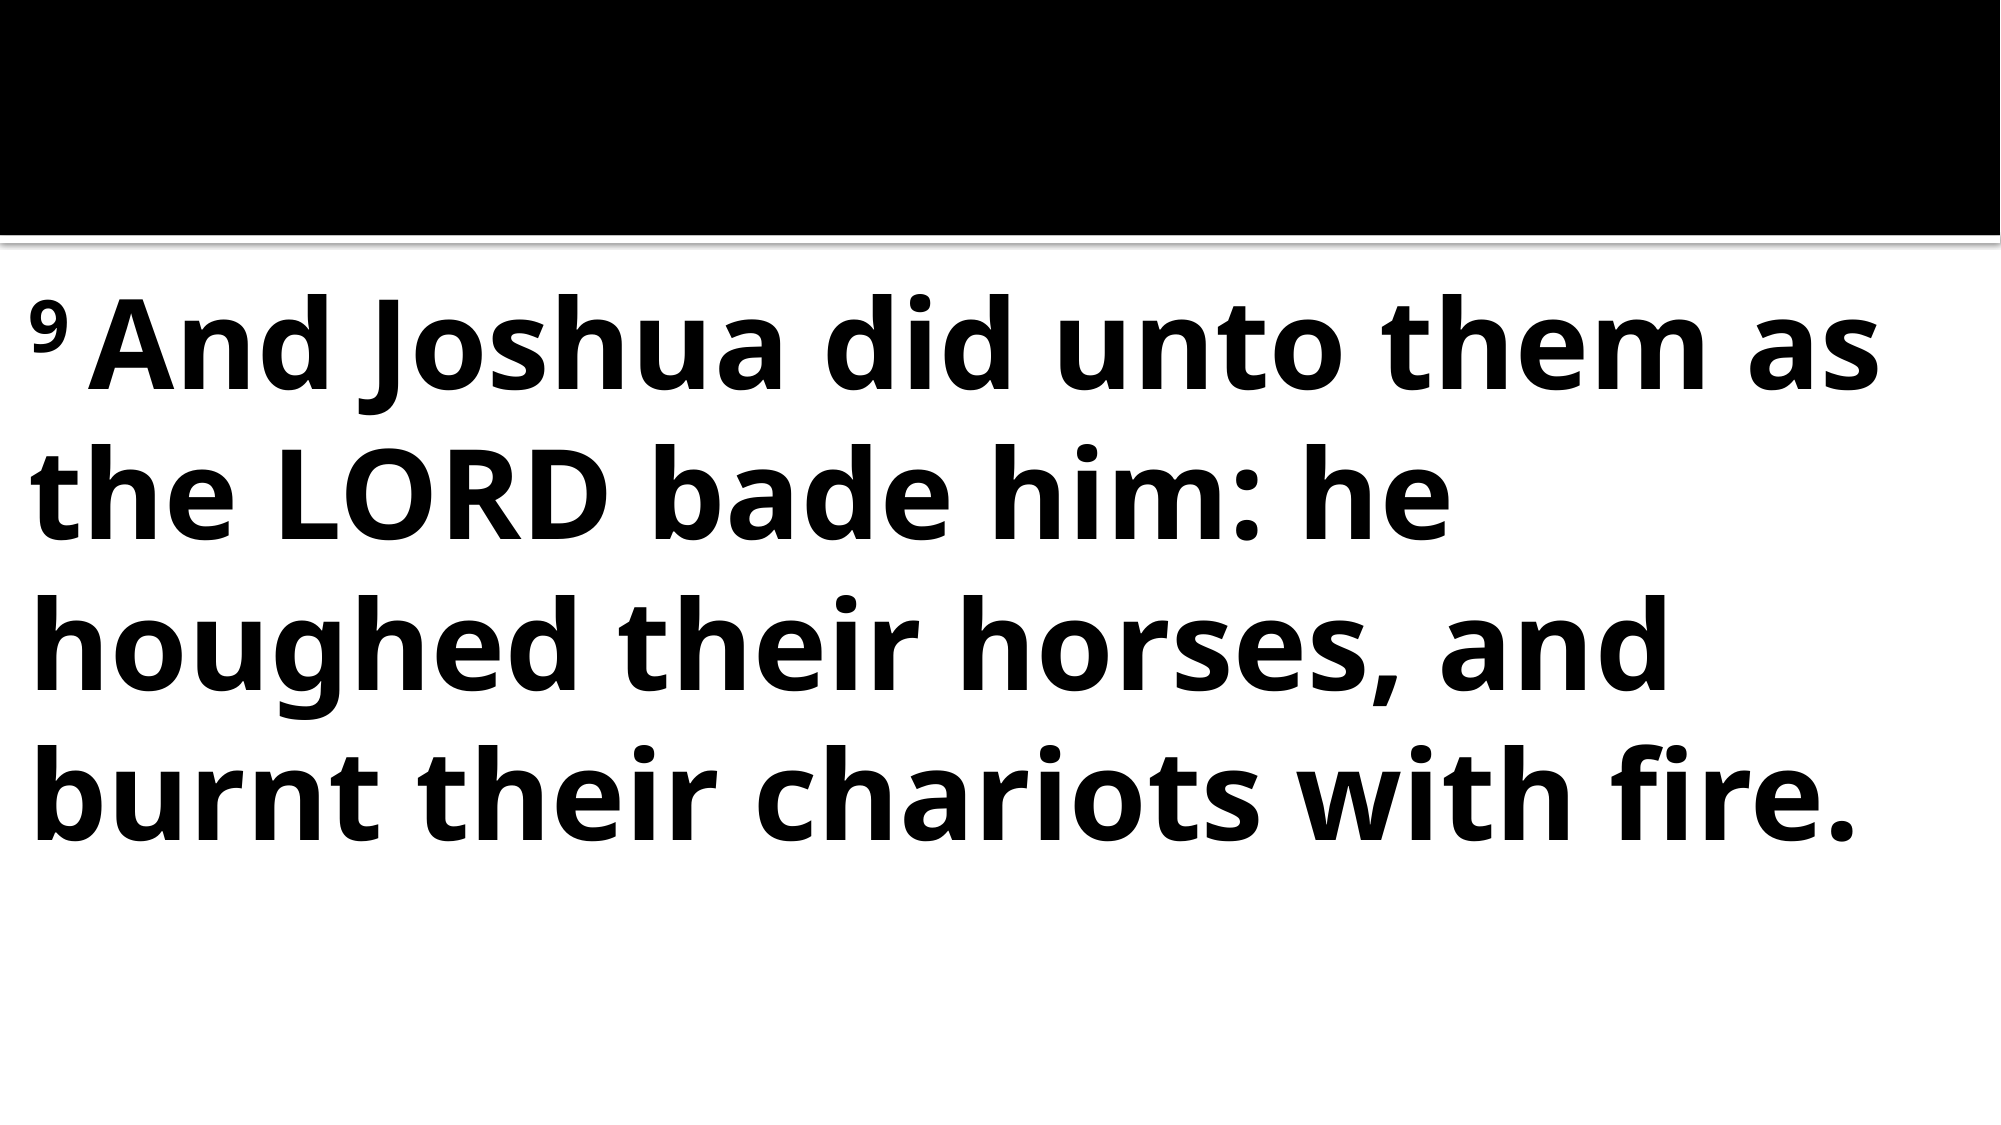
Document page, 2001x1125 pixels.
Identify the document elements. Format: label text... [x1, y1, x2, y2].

list 9 And Joshua did unto them as the Lord bade him: he houghed their horses, and burnt their chariots with fire. [0, 249, 2000, 1000]
